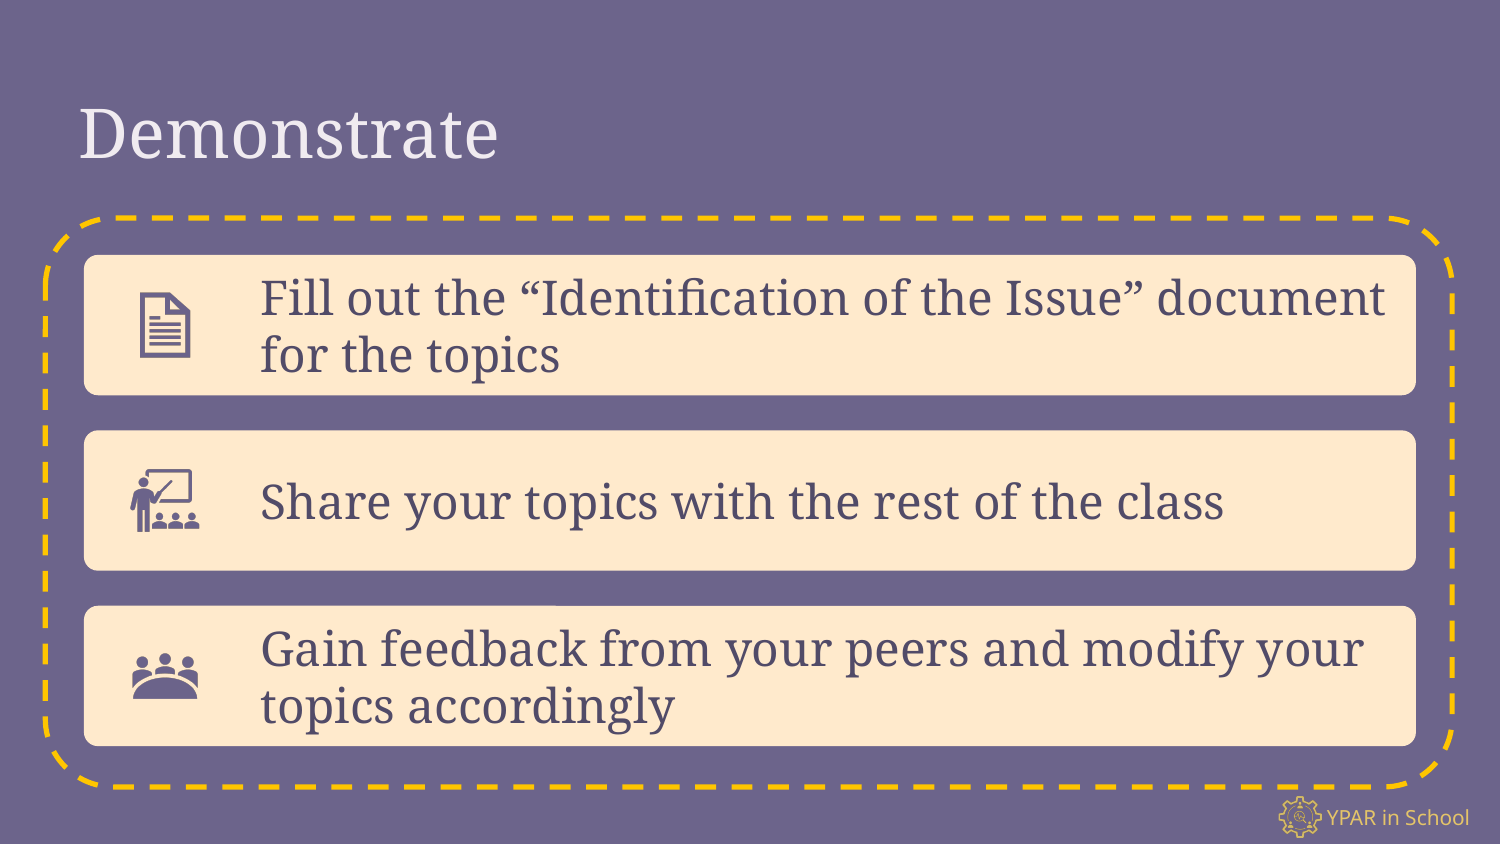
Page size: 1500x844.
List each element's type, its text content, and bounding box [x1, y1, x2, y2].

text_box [83, 254, 1416, 747]
text_box [44, 217, 1454, 788]
title Demonstrate [63, 75, 1437, 188]
